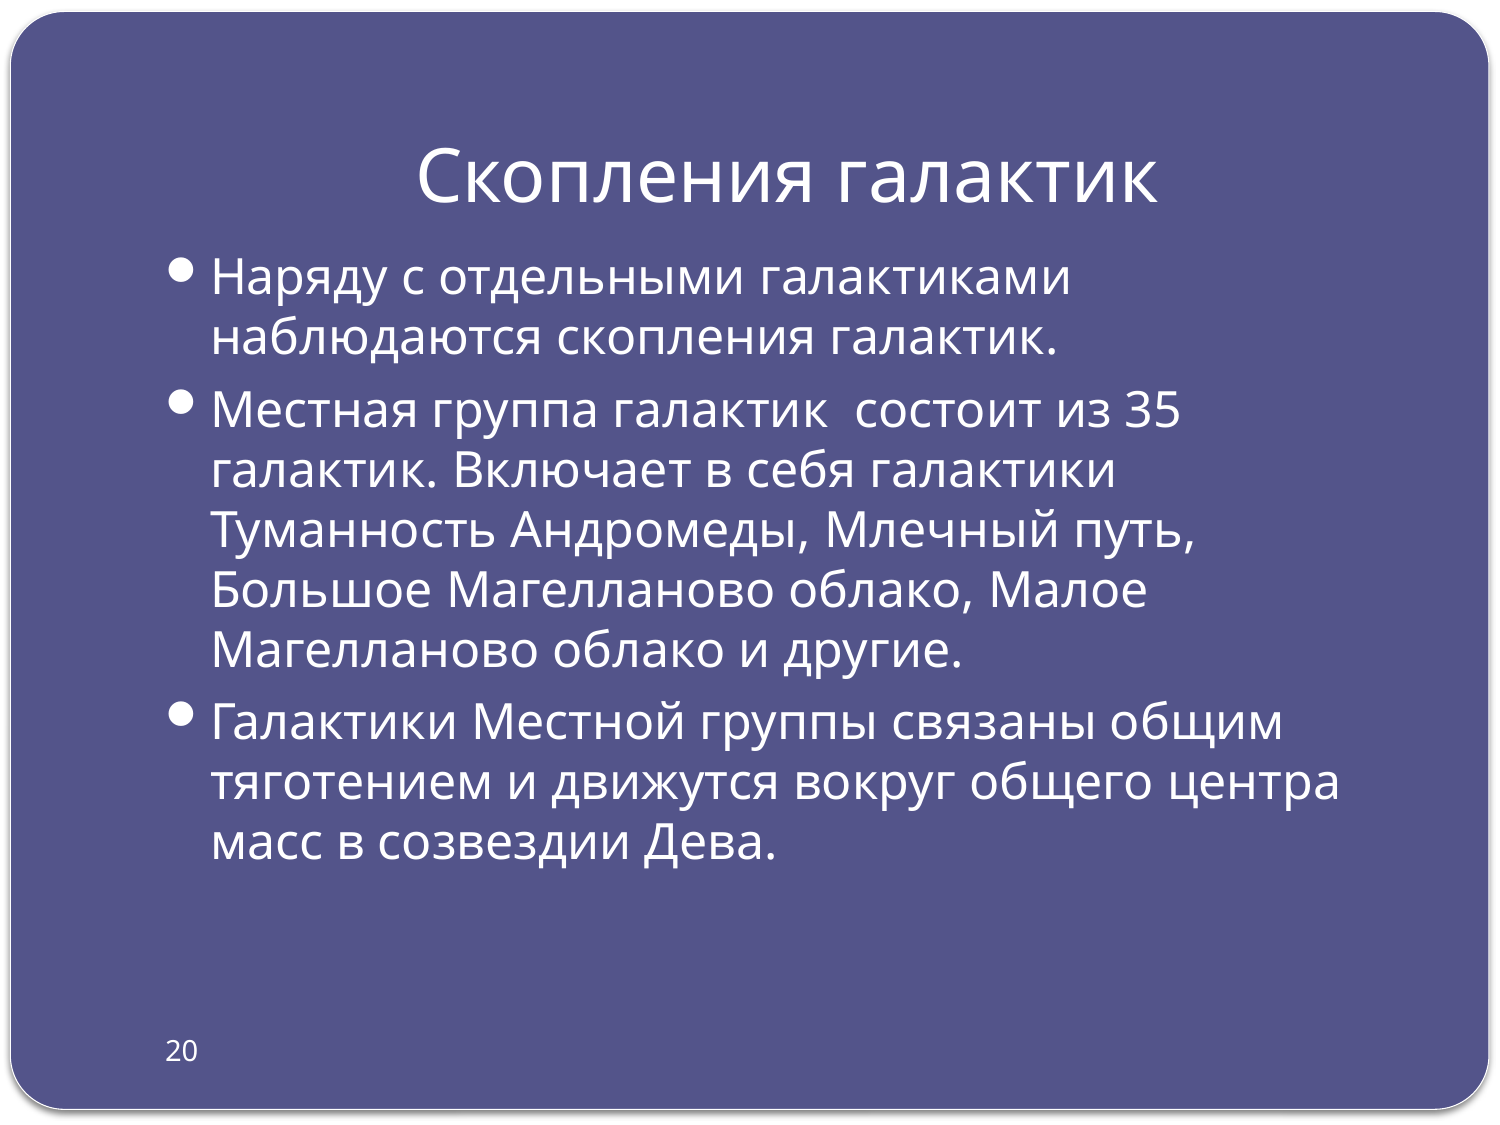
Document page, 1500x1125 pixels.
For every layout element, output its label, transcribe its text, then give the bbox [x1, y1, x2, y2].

footer 20 [150, 1012, 800, 1088]
list Наряду с отдельными галактиками наблюдаются скопления галактик. Местная группа галактик состоит из 35 галактик. Включает в себя галактики Туманность Андромеды, Млечный путь, Большое Магелланово облако, Малое Магелланово облако и другие. Галактики Местной группы связаны общим тяготением и движутся вокруг общего центра масс в созвездии Дева. [149, 237, 1426, 988]
title Скопления галактик [149, 44, 1426, 233]
